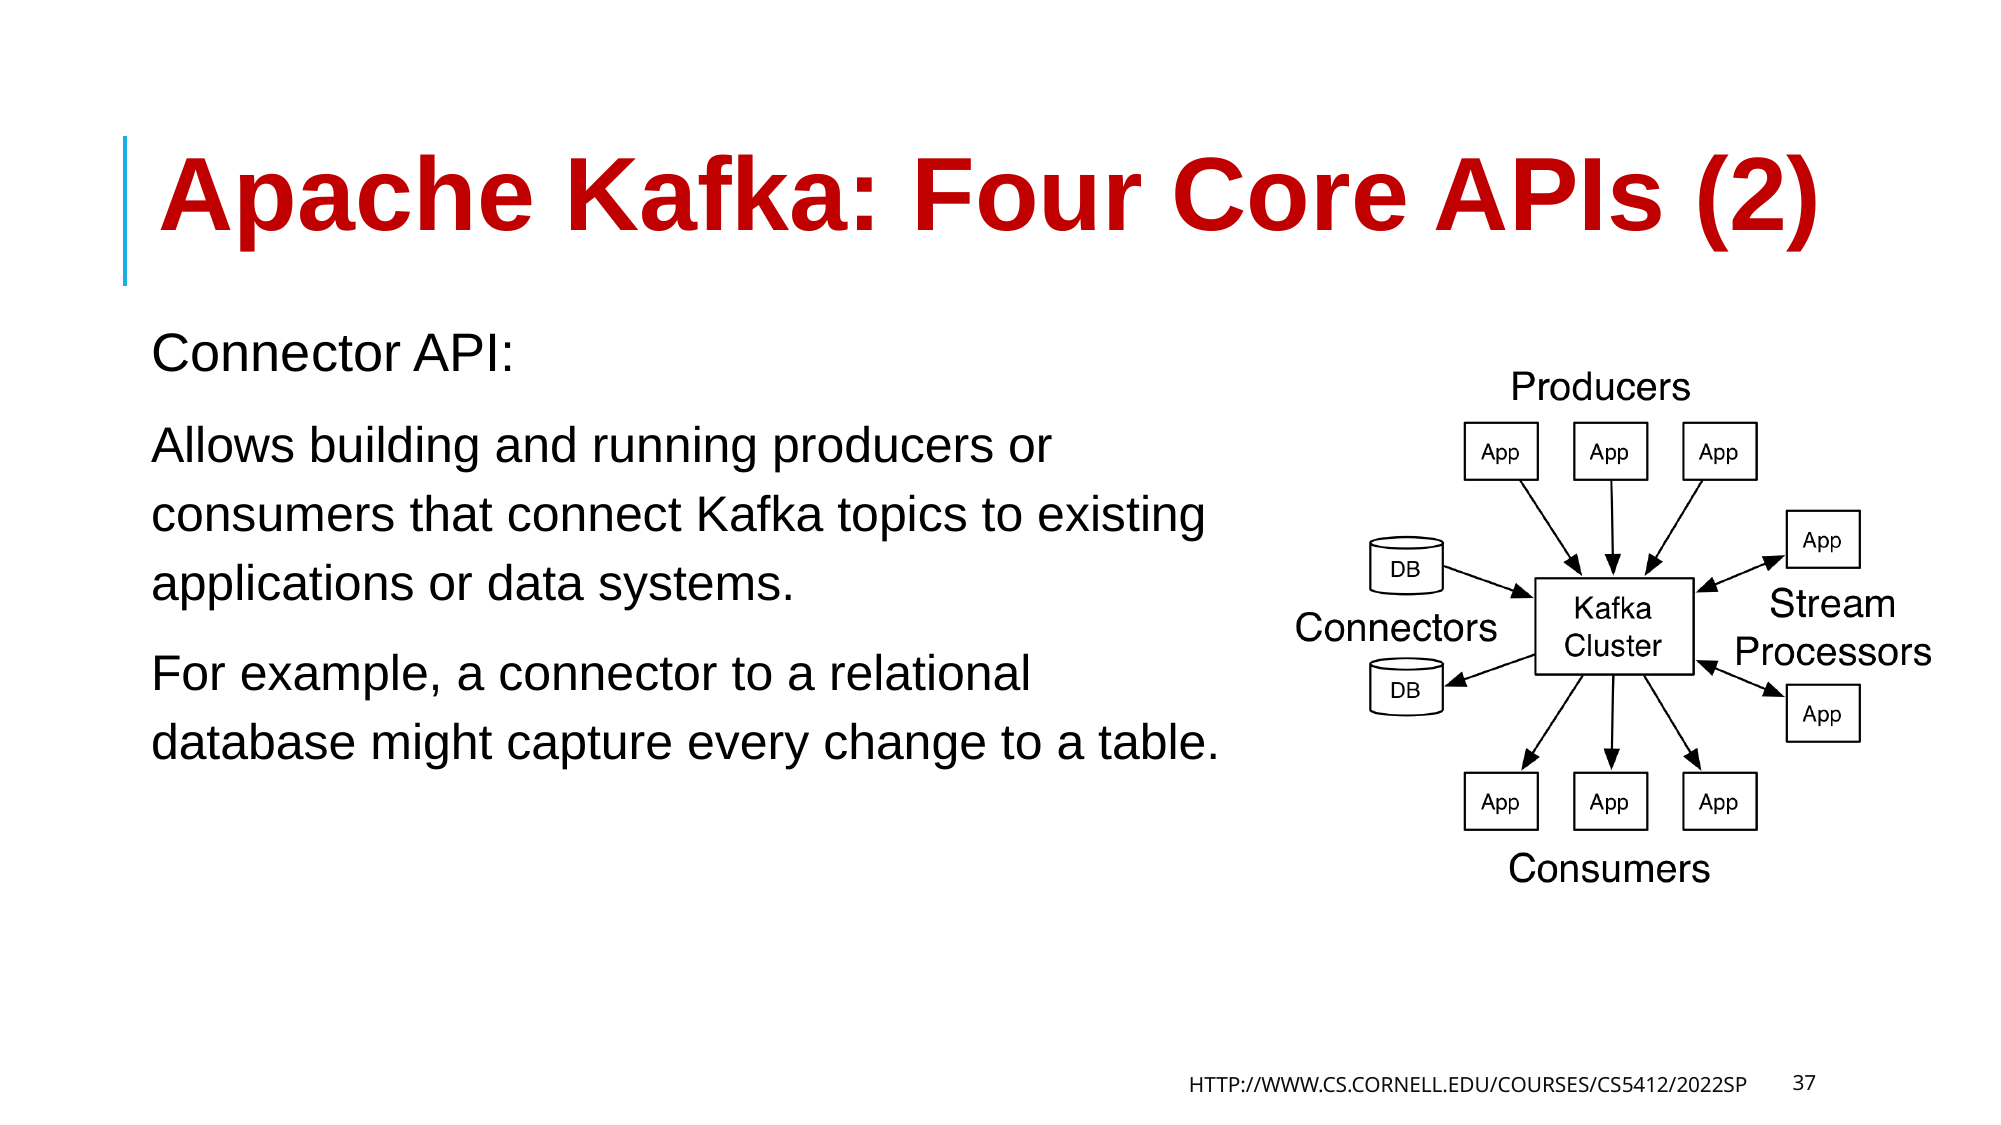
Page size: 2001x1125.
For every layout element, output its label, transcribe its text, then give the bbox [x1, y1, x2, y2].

title Apache Kafka: Four Core APIs (2) [143, 100, 1984, 301]
slide_number 37 [1777, 1061, 1938, 1107]
picture [1274, 339, 1953, 911]
list Connector API: Allows building and running producers or consumers that connect Kafka topics to existing applications or data systems. For example, a connector to a relational database might capture every change to a table. [143, 300, 1257, 828]
footer HTTP://WWW.CS.CORNELL.EDU/COURSES/CS5412/2022SP [1084, 1061, 1763, 1107]
